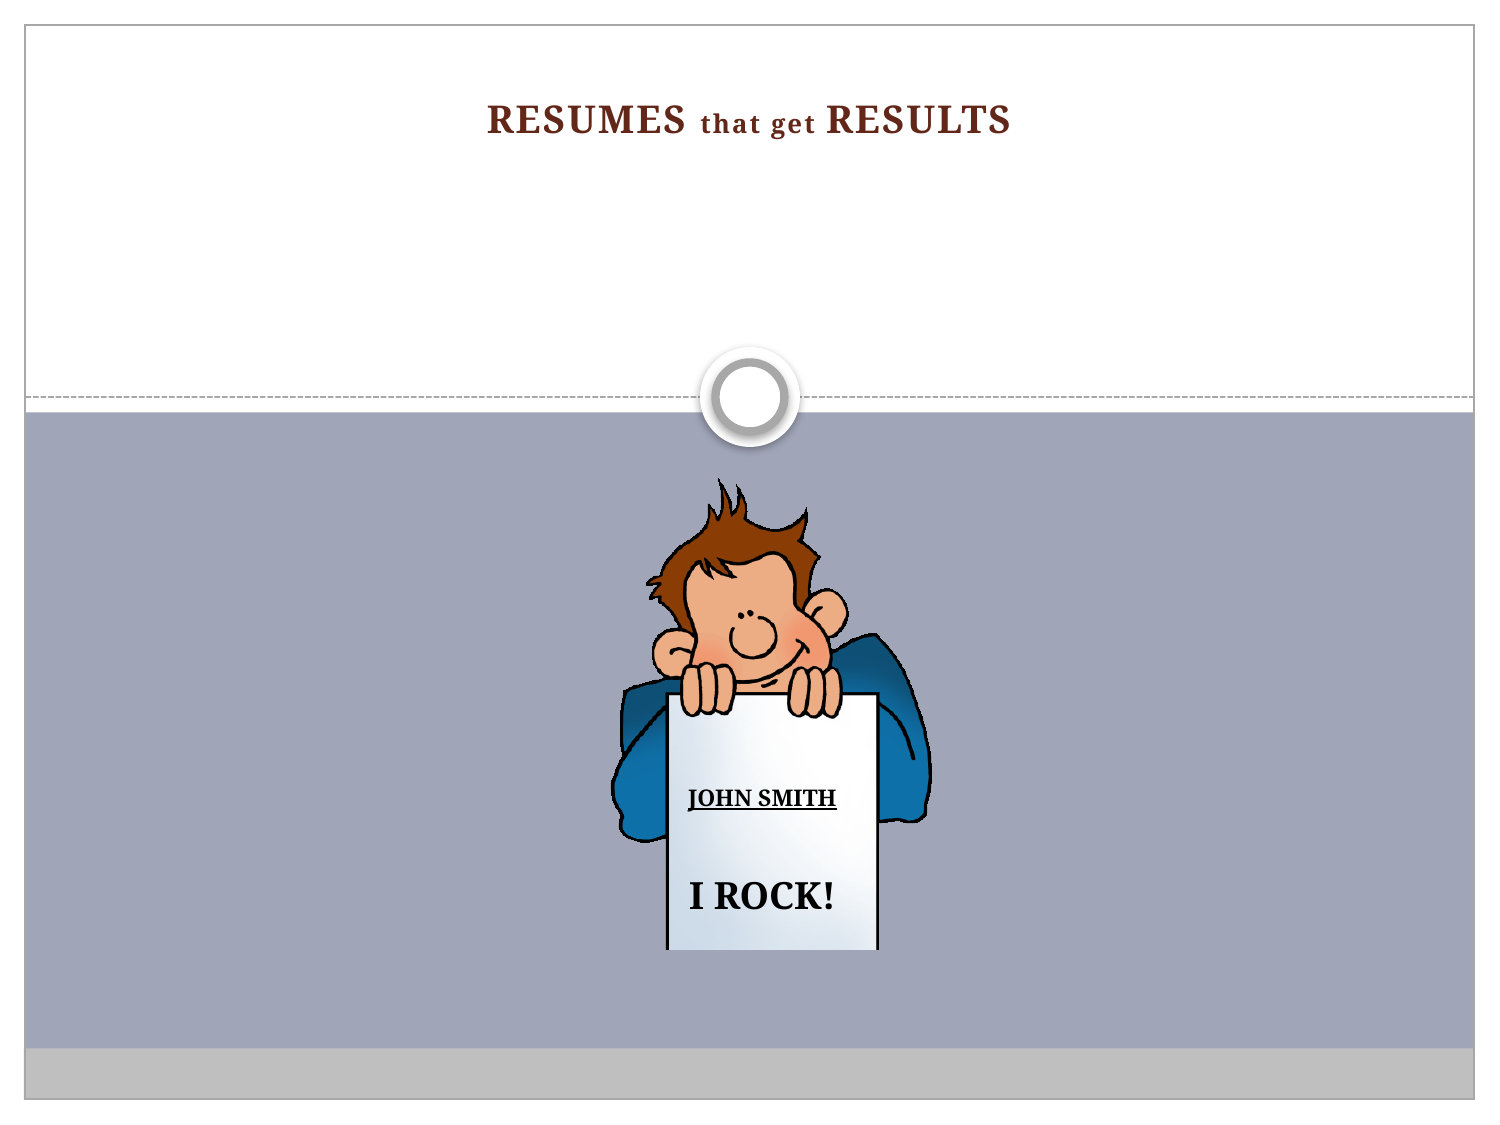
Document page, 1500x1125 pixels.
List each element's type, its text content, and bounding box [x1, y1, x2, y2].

subtitle [37, 462, 1463, 1050]
title RESUMES that get RESULTS [112, 87, 1388, 250]
picture [568, 462, 957, 951]
